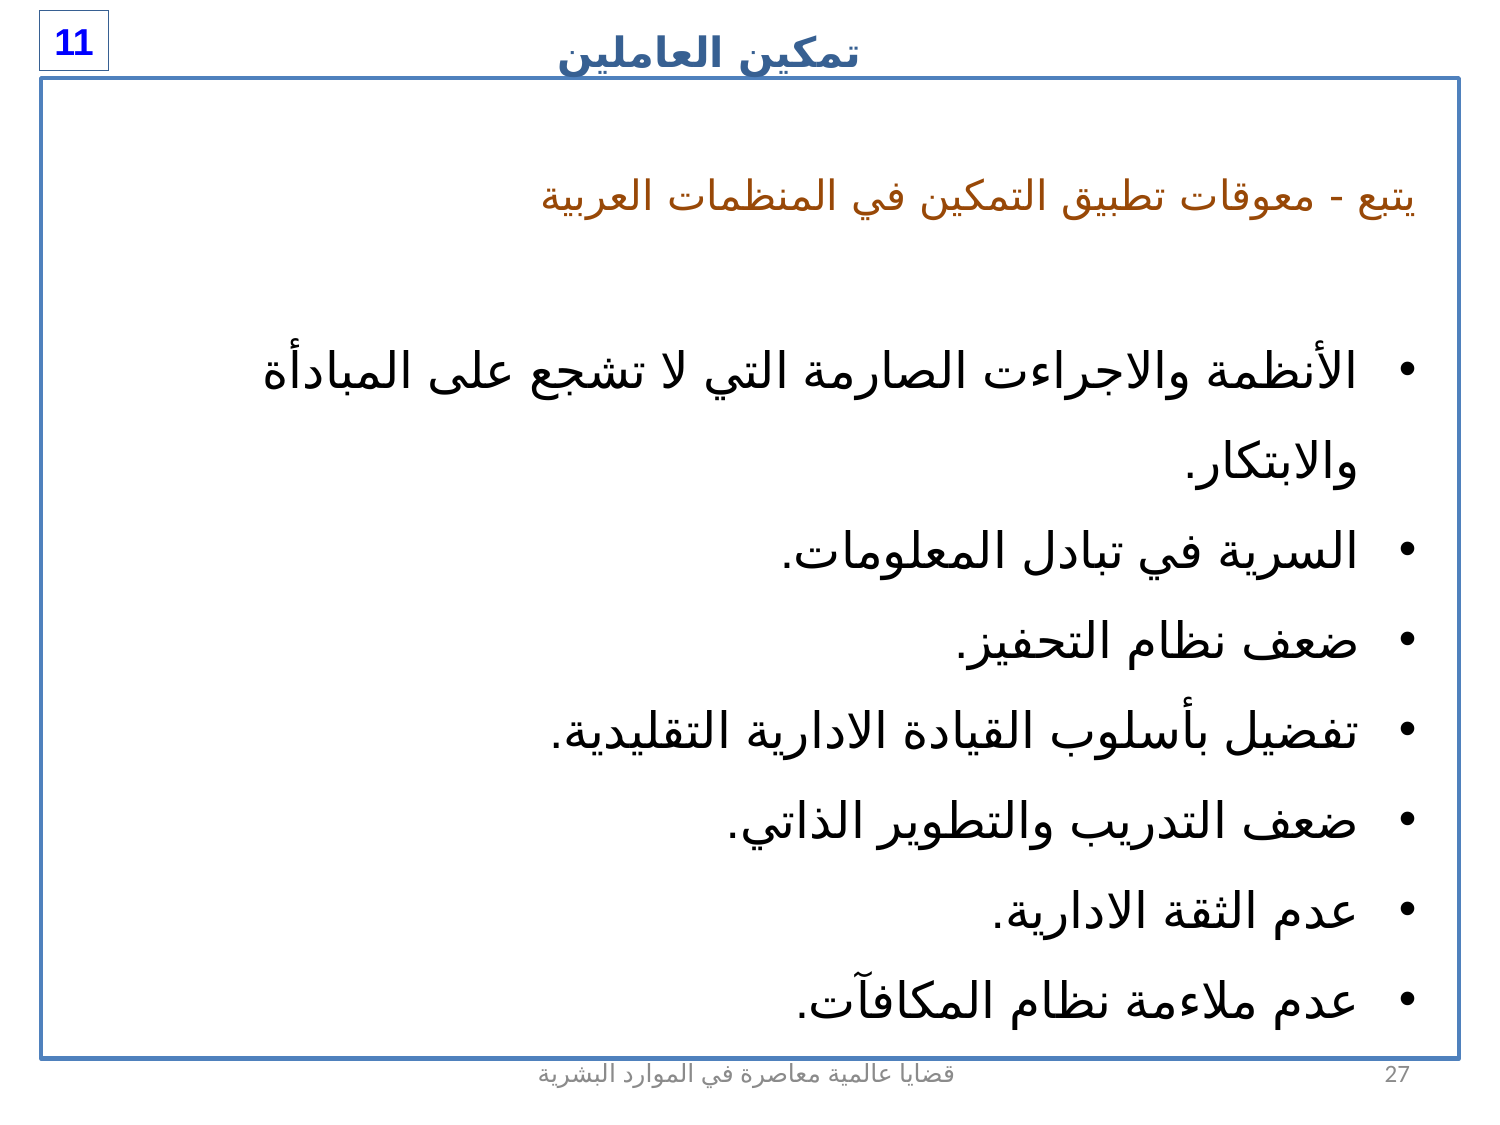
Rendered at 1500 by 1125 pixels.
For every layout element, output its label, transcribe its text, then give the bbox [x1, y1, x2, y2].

text_box 11 [39, 10, 109, 71]
footer قضايا عالمية معاصرة في الموارد البشرية [512, 1042, 988, 1103]
text_box تمكين العاملين [542, 0, 876, 84]
slide_number 27 [1074, 1042, 1425, 1103]
text_box [39, 76, 1461, 1061]
